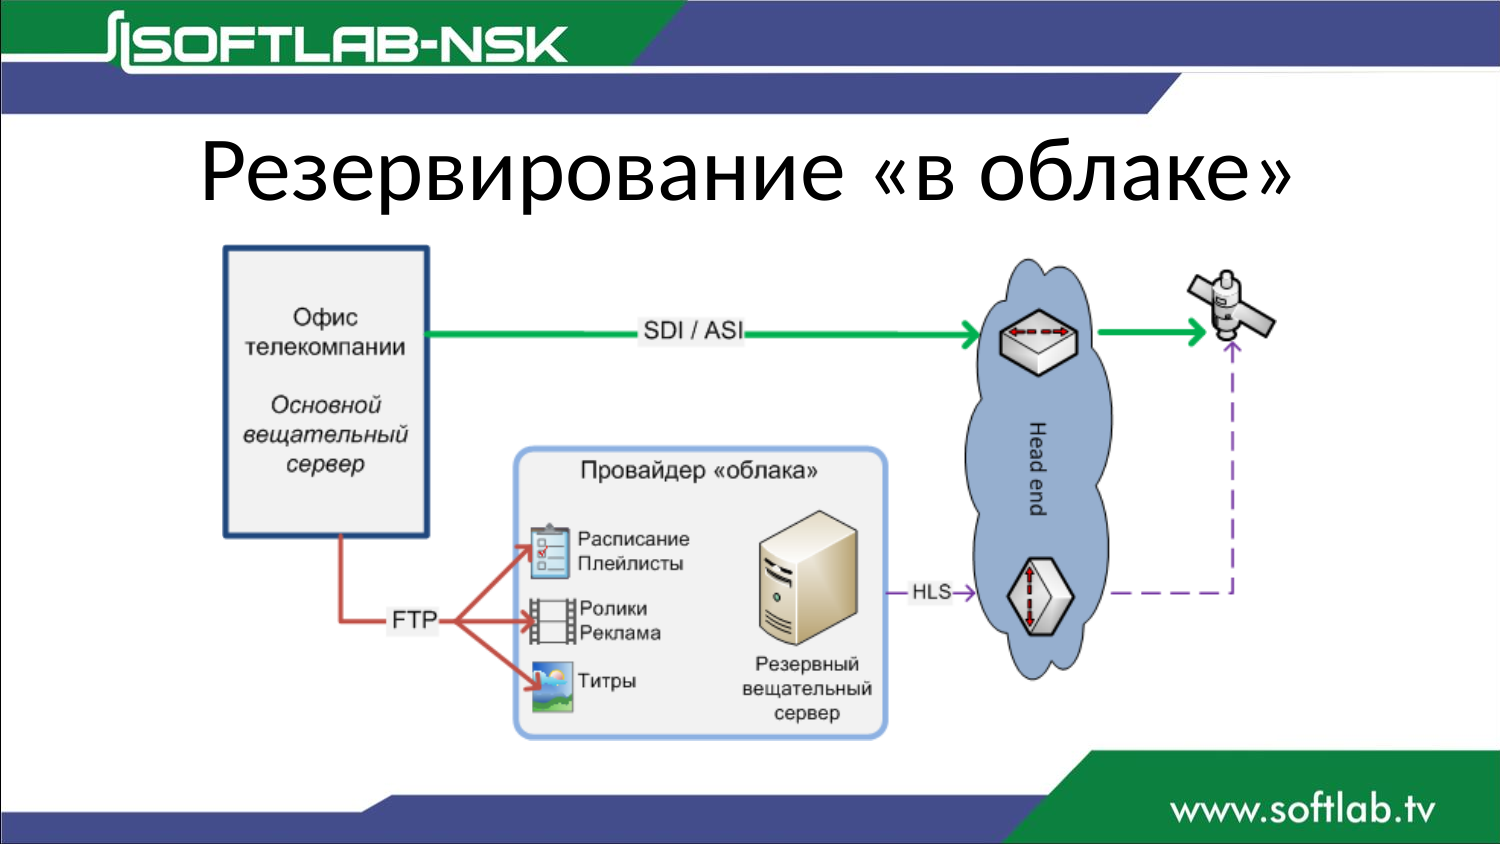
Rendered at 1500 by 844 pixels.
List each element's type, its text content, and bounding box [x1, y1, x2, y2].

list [222, 244, 1278, 741]
picture [0, 0, 1500, 844]
title Резервирование «в облаке» [74, 105, 1426, 223]
